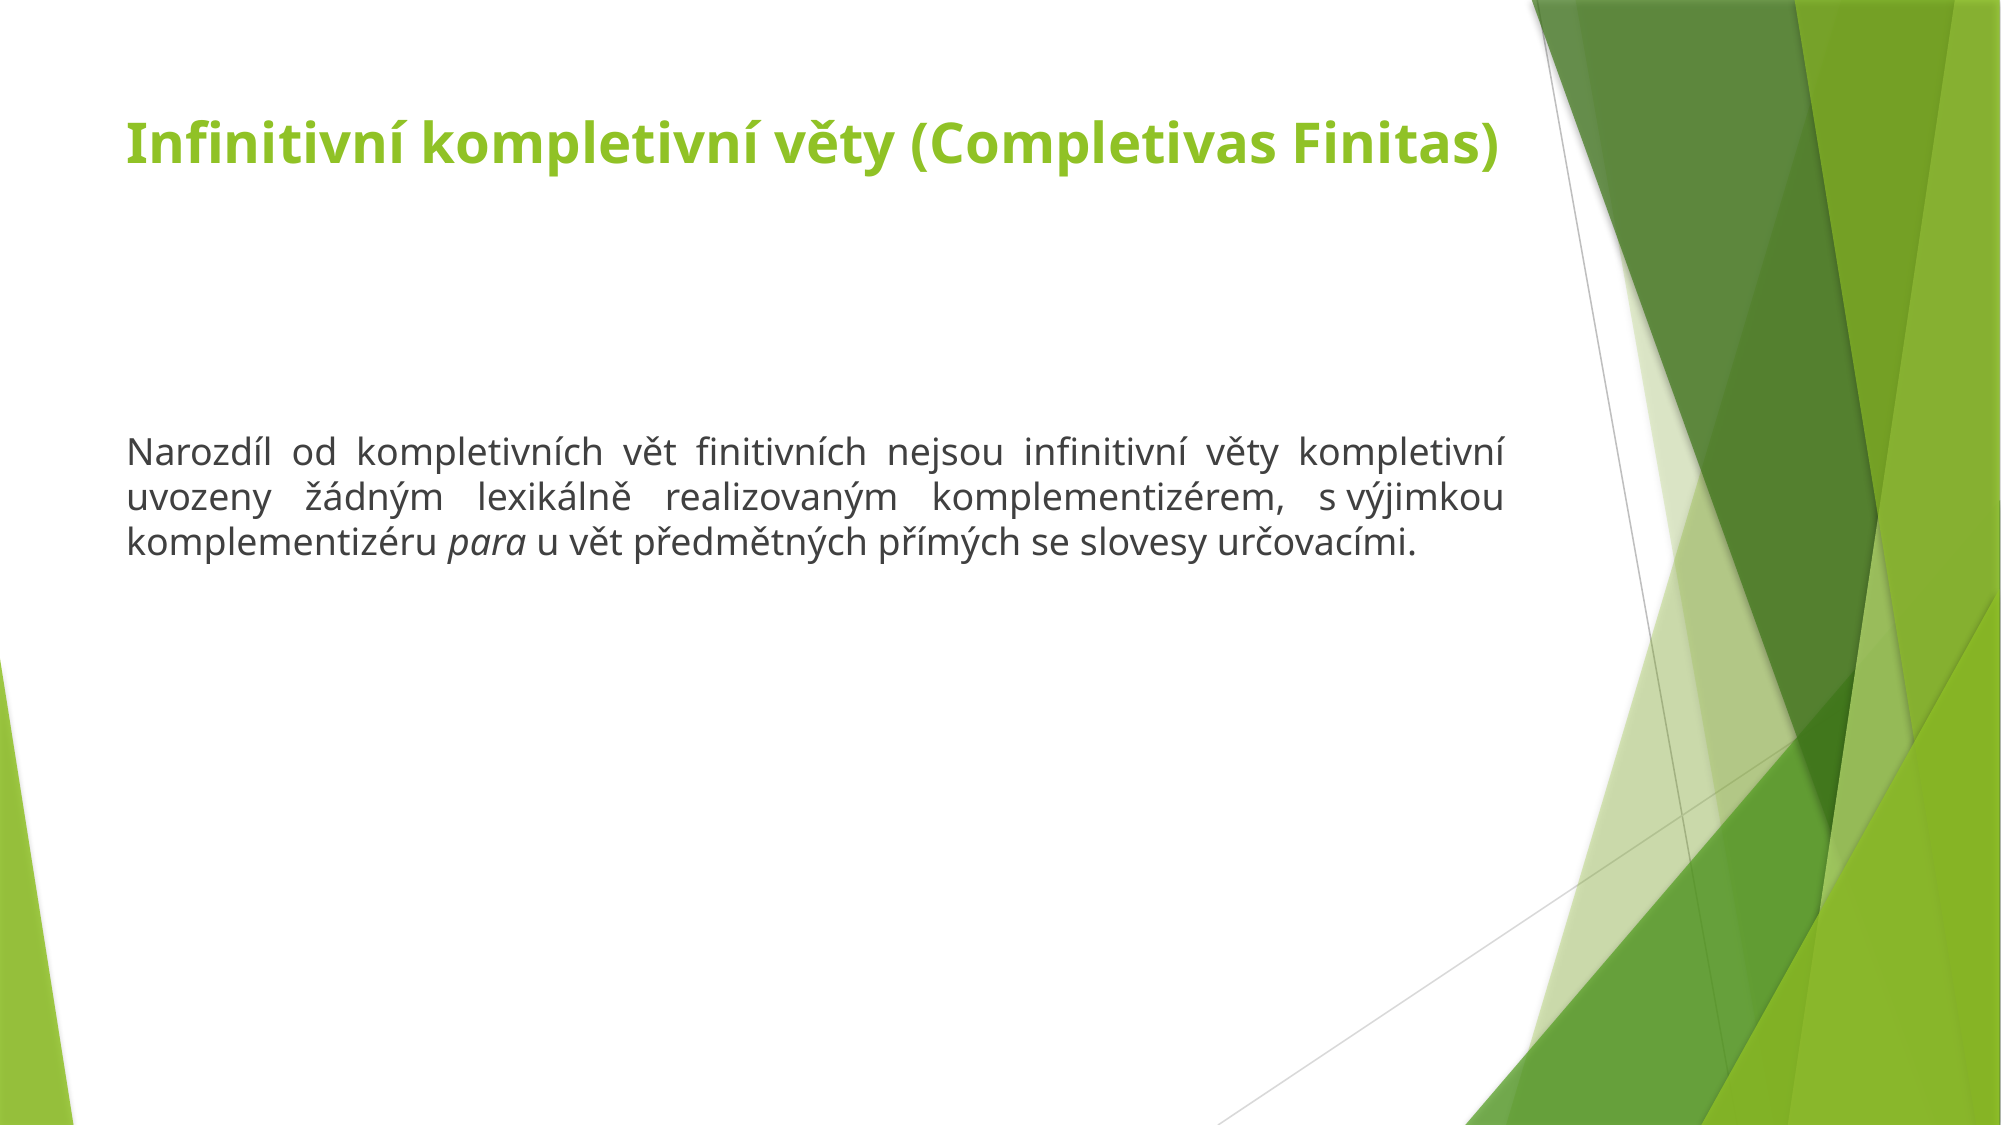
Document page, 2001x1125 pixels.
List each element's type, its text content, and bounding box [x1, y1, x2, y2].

title Infinitivní kompletivní věty (Completivas Finitas) [111, 99, 1522, 317]
list Narozdíl od kompletivních vět finitivních nejsou infinitivní věty kompletivní uvozeny žádným lexikálně realizovaným komplementizérem, s výjimkou komplementizéru para u vět předmětných přímých se slovesy určovacími. [111, 354, 1522, 992]
